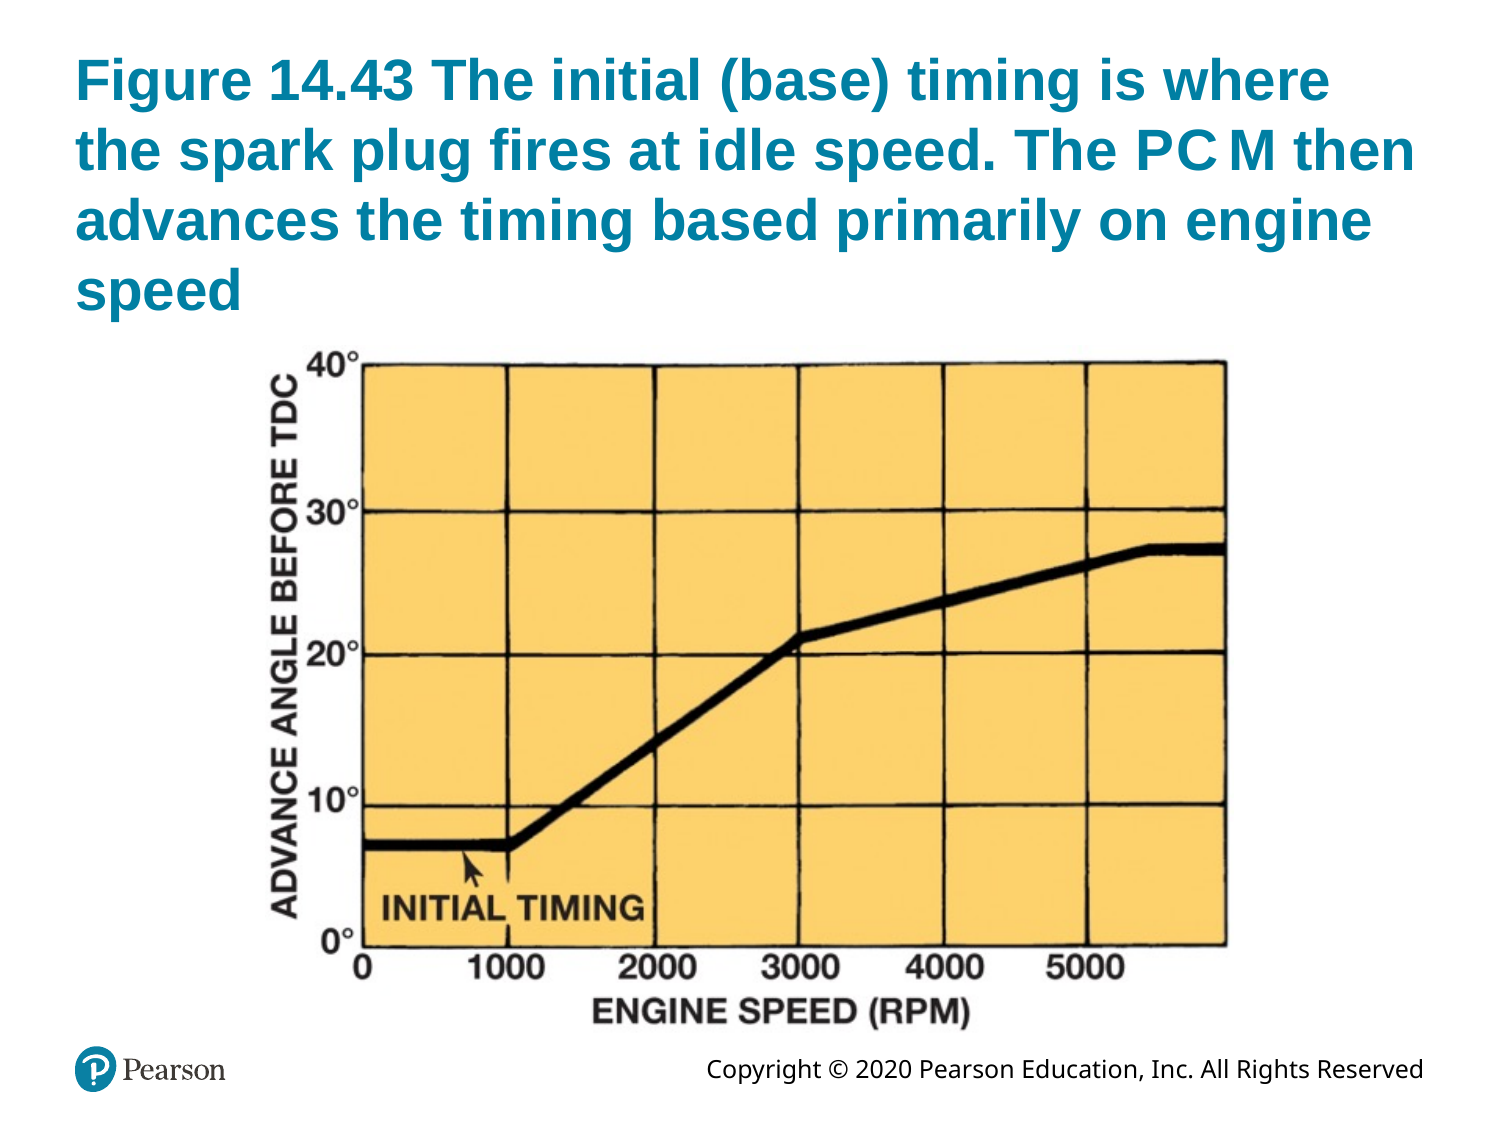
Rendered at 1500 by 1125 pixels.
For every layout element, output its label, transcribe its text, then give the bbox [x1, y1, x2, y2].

title Figure 14.43 The initial (base) timing is where the spark plug fires at idle speed. The P C M then advances the timing based primarily on engine speed [75, 42, 1421, 323]
picture [264, 345, 1234, 1037]
